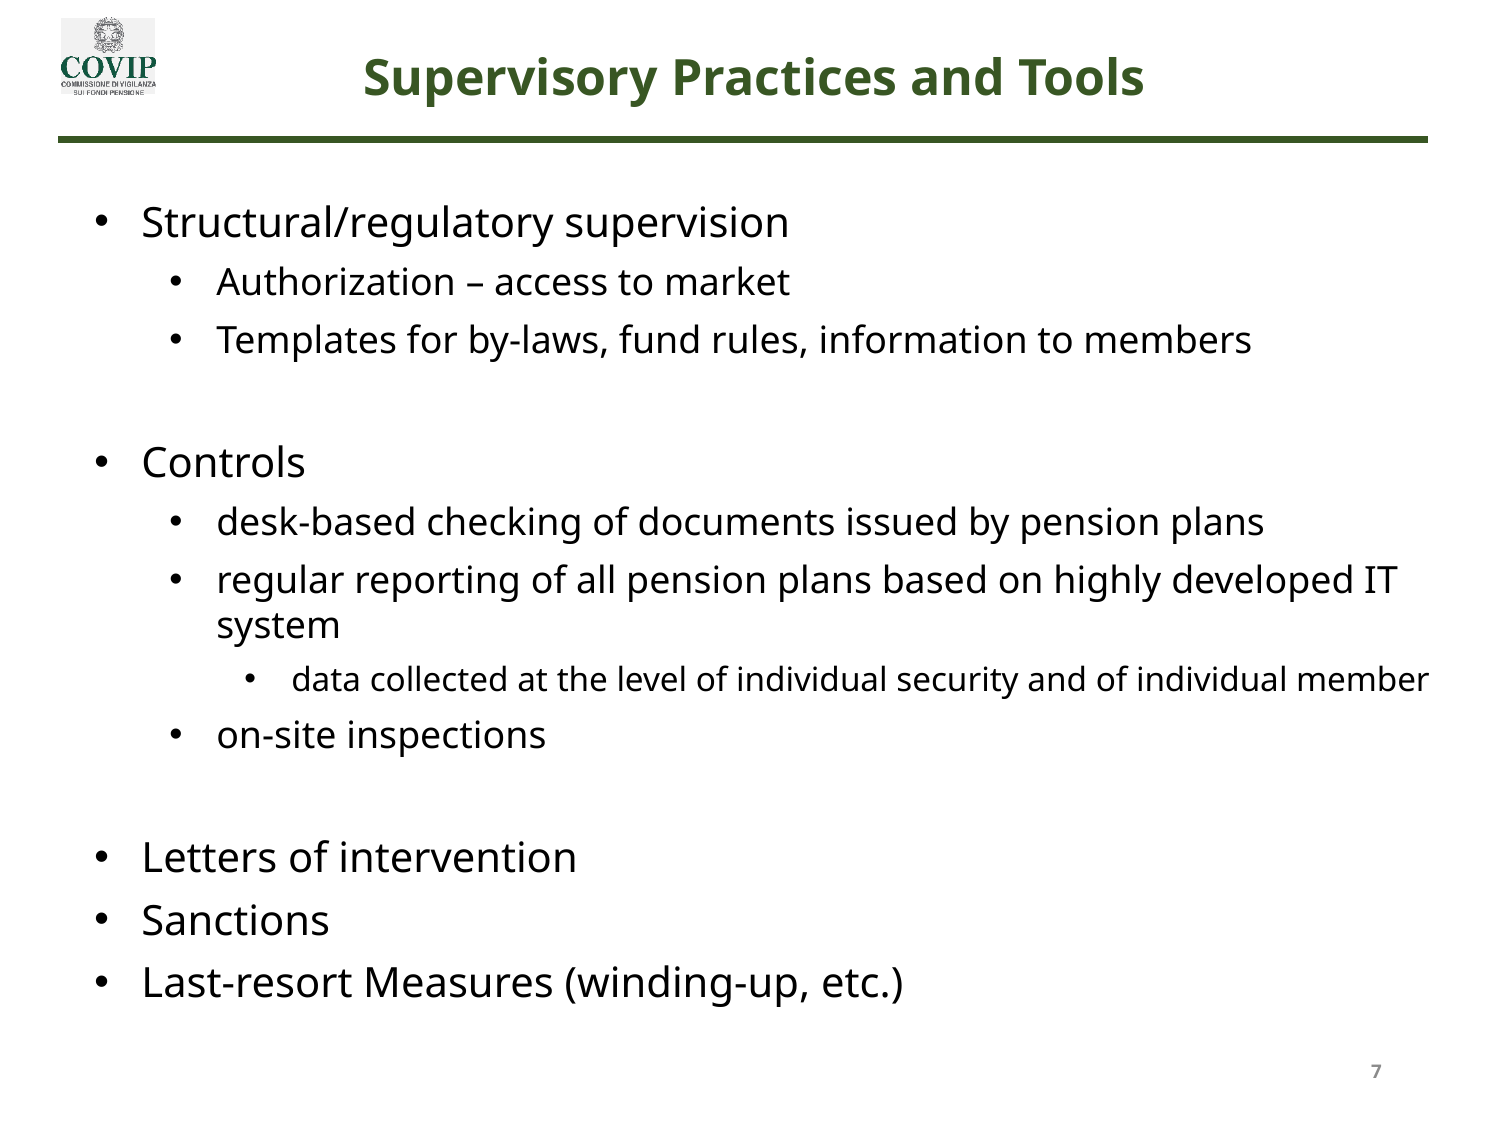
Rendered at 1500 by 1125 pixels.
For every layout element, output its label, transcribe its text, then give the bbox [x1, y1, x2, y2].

picture [61, 17, 156, 95]
text_box Structural/regulatory supervision Authorization – access to market Templates for by-laws, fund rules, information to members Controls desk-based checking of documents issued by pension plans regular reporting of all pension plans based on highly developed IT system data collected at the level of individual security and of individual member on-site inspections Letters of intervention Sanctions Last-resort Measures (winding-up, etc.) [4, 188, 1471, 1014]
title Supervisory Practices and Tools [7, 19, 1500, 140]
slide_number 7 [1059, 1042, 1397, 1103]
